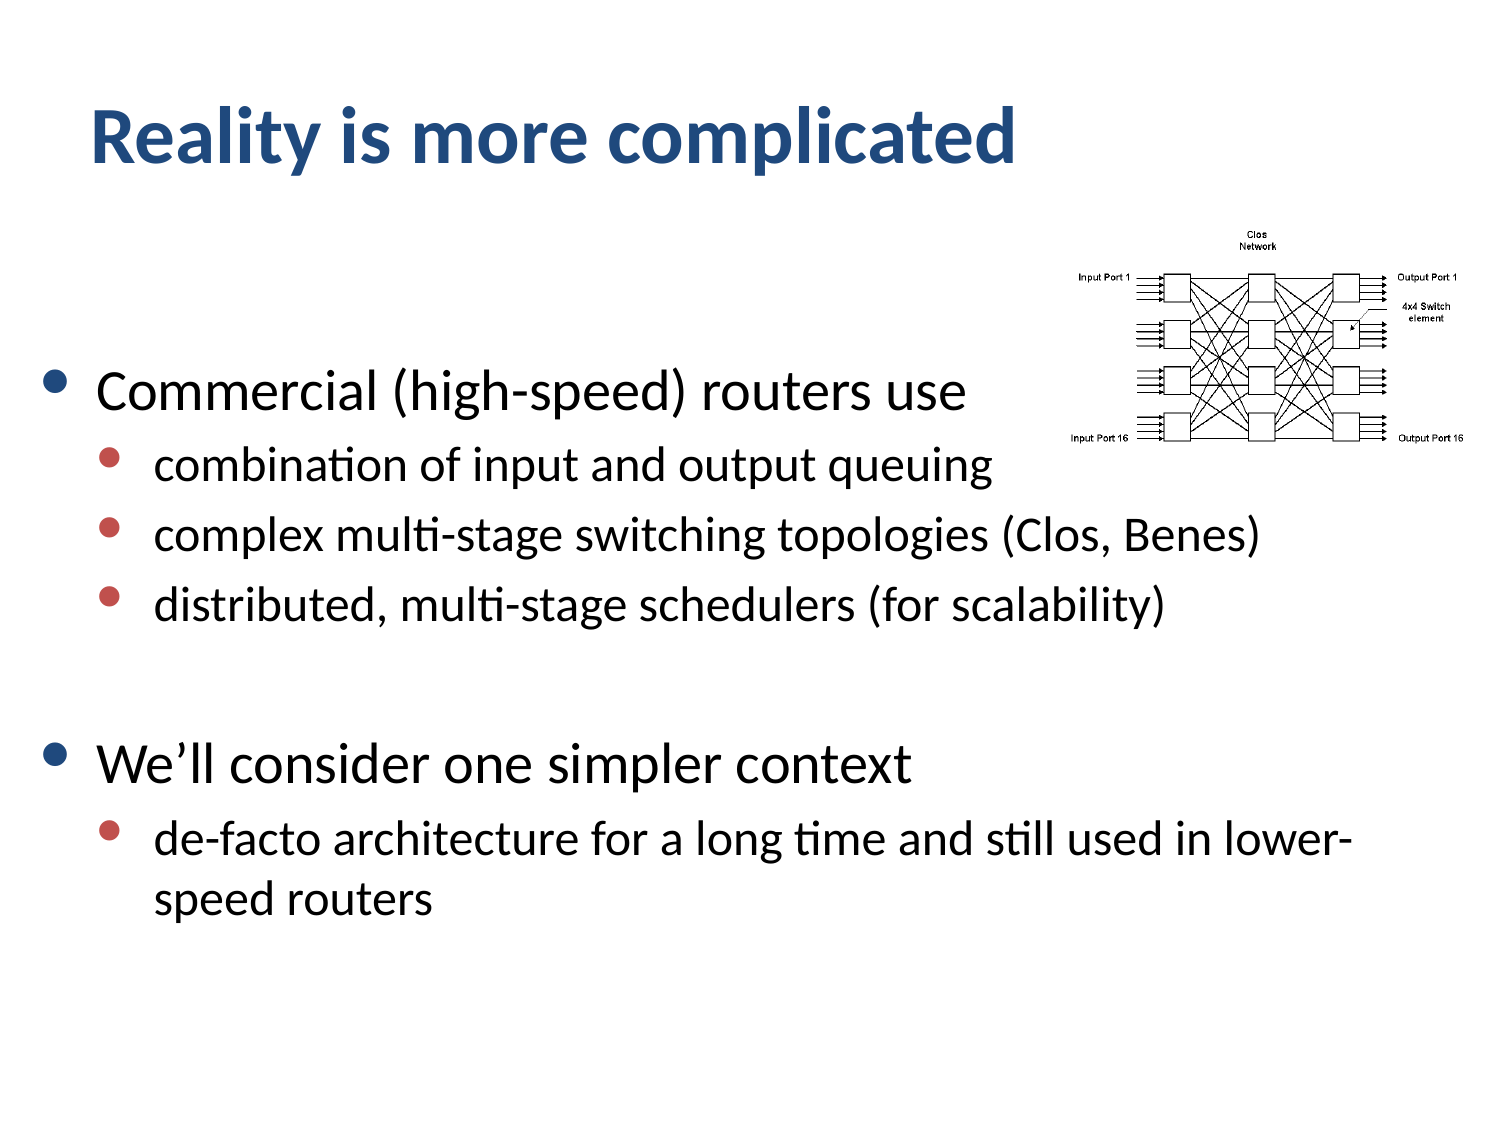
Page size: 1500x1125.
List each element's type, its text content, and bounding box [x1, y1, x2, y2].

title Reality is more complicated [75, 0, 1425, 188]
picture [1035, 224, 1476, 452]
list Commercial (high-speed) routers use combination of input and output queuing complex multi-stage switching topologies (Clos, Benes) distributed, multi-stage schedulers (for scalability) We’ll consider one simpler context de-facto architecture for a long time and still used in lower-speed routers [24, 344, 1450, 938]
